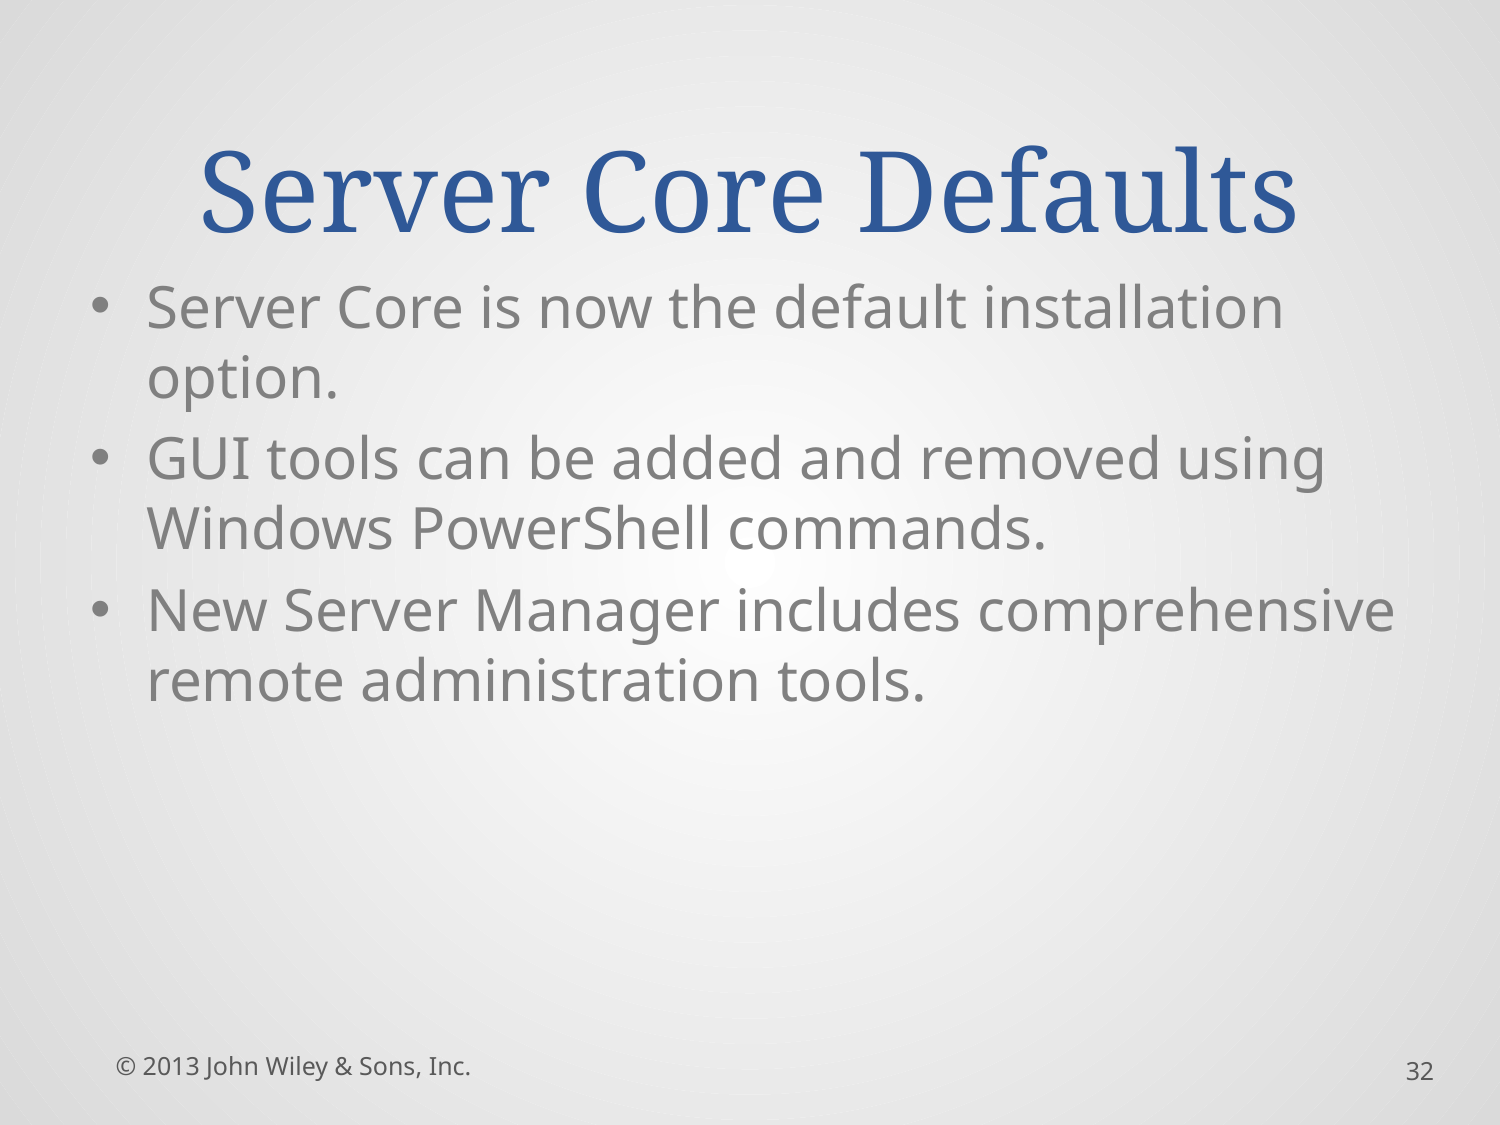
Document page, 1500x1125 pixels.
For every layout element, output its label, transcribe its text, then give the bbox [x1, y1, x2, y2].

slide_number 32 [1401, 1042, 1494, 1103]
footer © 2013 John Wiley & Sons, Inc. [108, 1037, 576, 1098]
title Server Core Defaults [75, 0, 1425, 262]
list Server Core is now the default installation option. GUI tools can be added and removed using Windows PowerShell commands. New Server Manager includes comprehensive remote administration tools. [75, 262, 1425, 1005]
